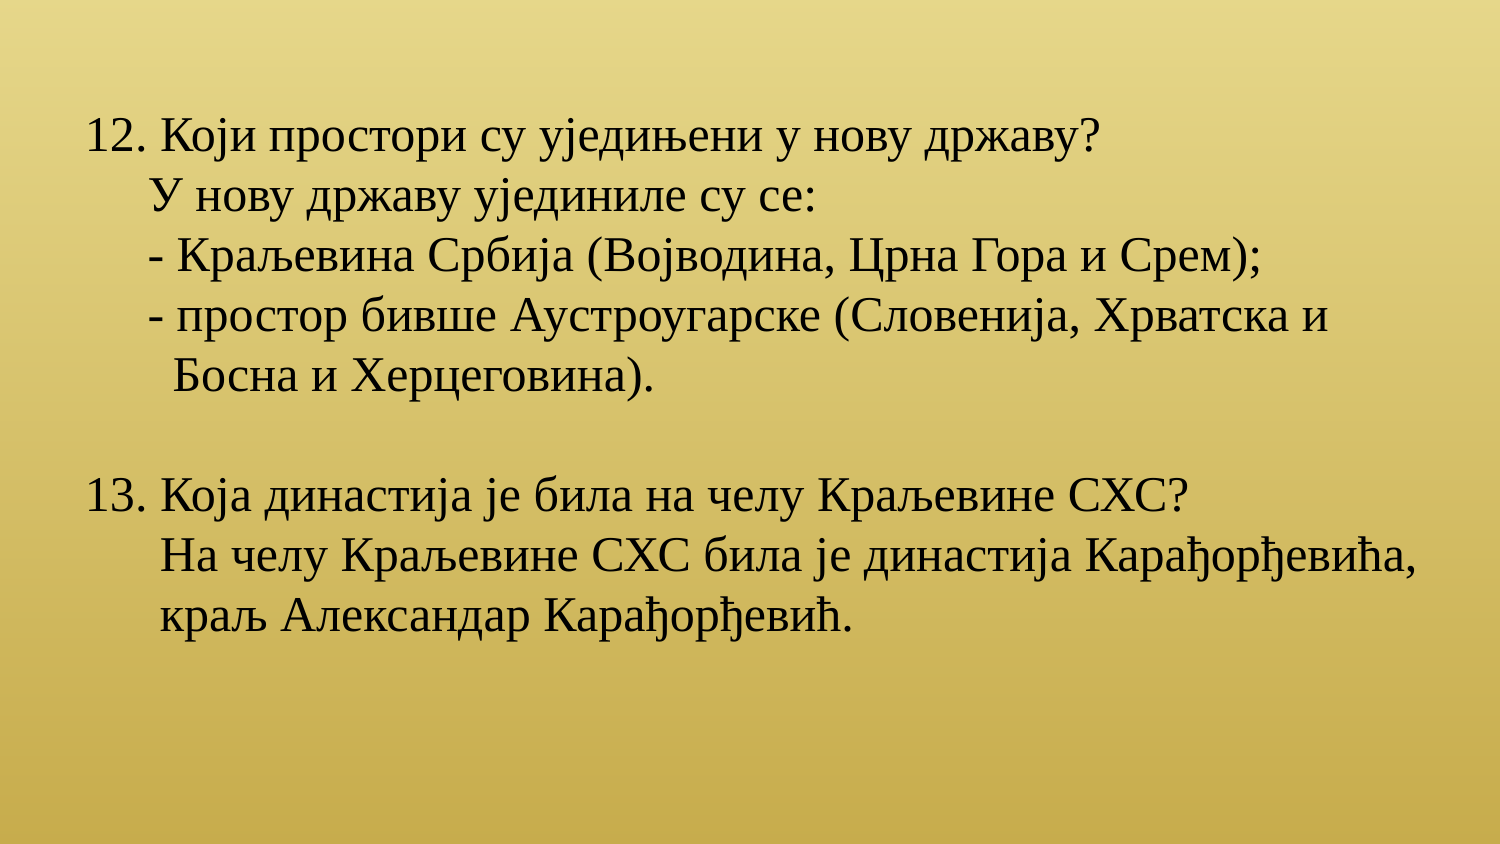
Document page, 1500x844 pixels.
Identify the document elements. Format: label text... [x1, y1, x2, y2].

text_box 12. Који простори су уједињени у нову државу? У нову државу ујединиле су се: - Краљевина Србија (Војводина, Црна Гора и Срем); - простор бивше Аустроугарске (Словенија, Хрватска и Босна и Херцеговина). 13. Која династија је била на челу Краљевине СХС? На челу Краљевине СХС била је династија Карађорђевића, краљ Александар Карађорђевић. [70, 93, 1454, 649]
